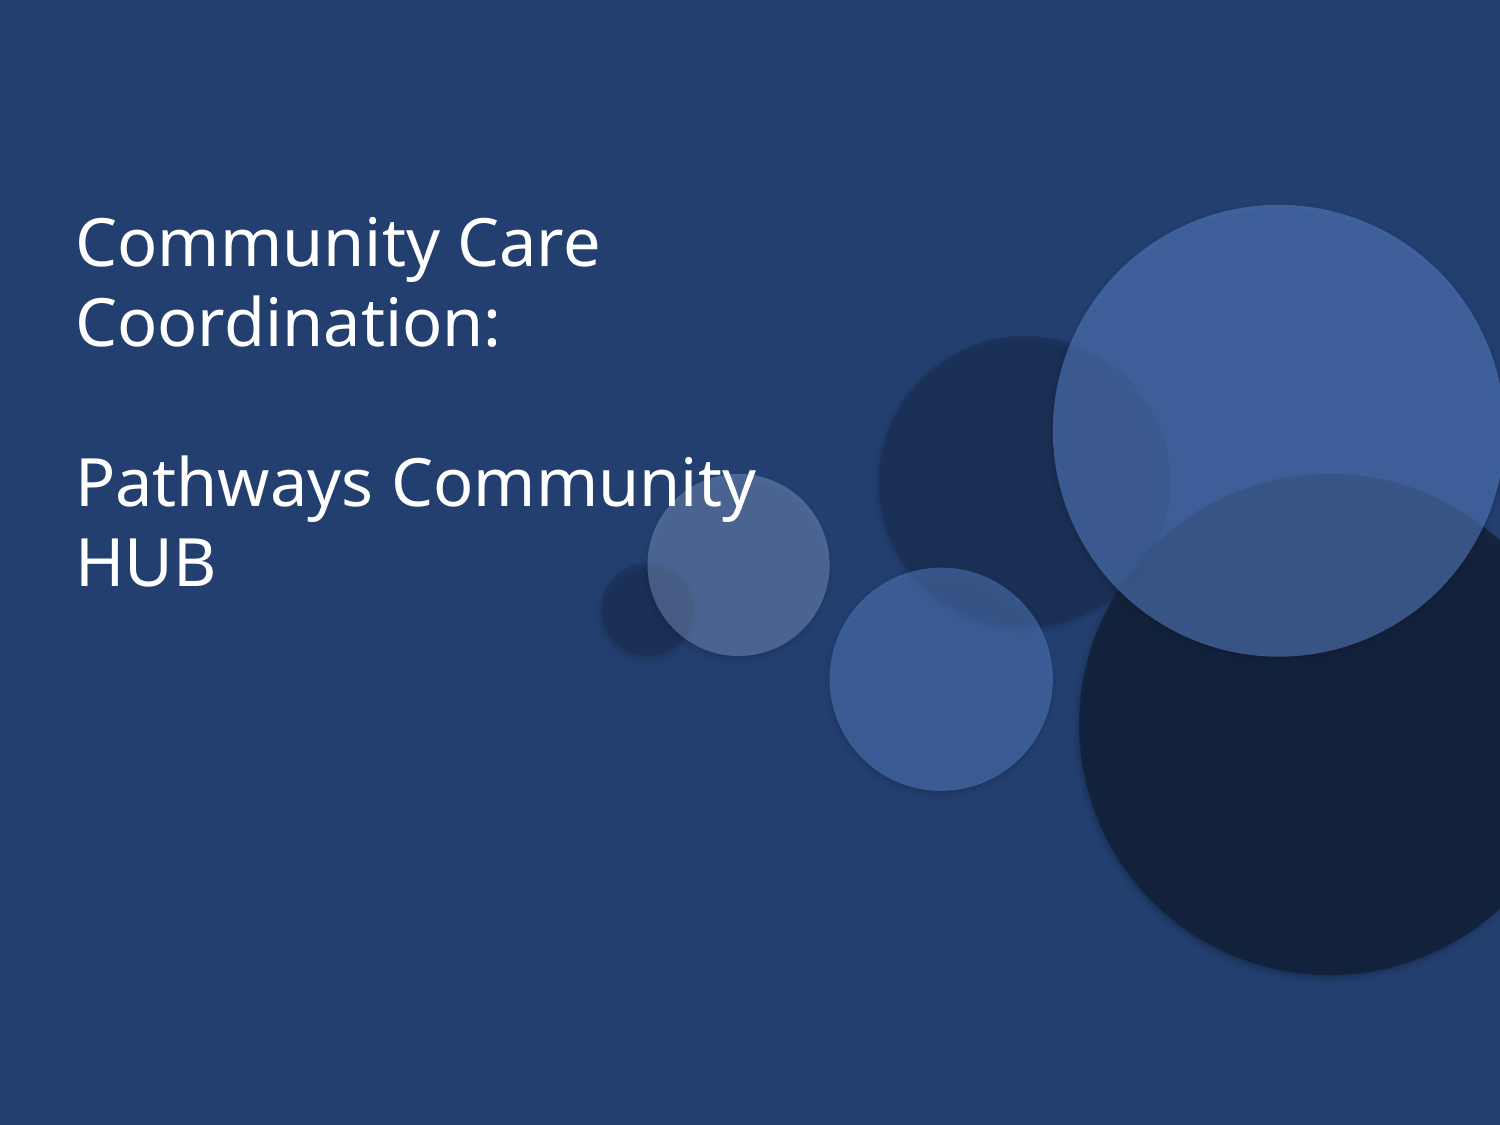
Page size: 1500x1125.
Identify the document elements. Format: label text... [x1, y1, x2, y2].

title Community Care Coordination: Pathways Community HUB [75, 320, 801, 471]
